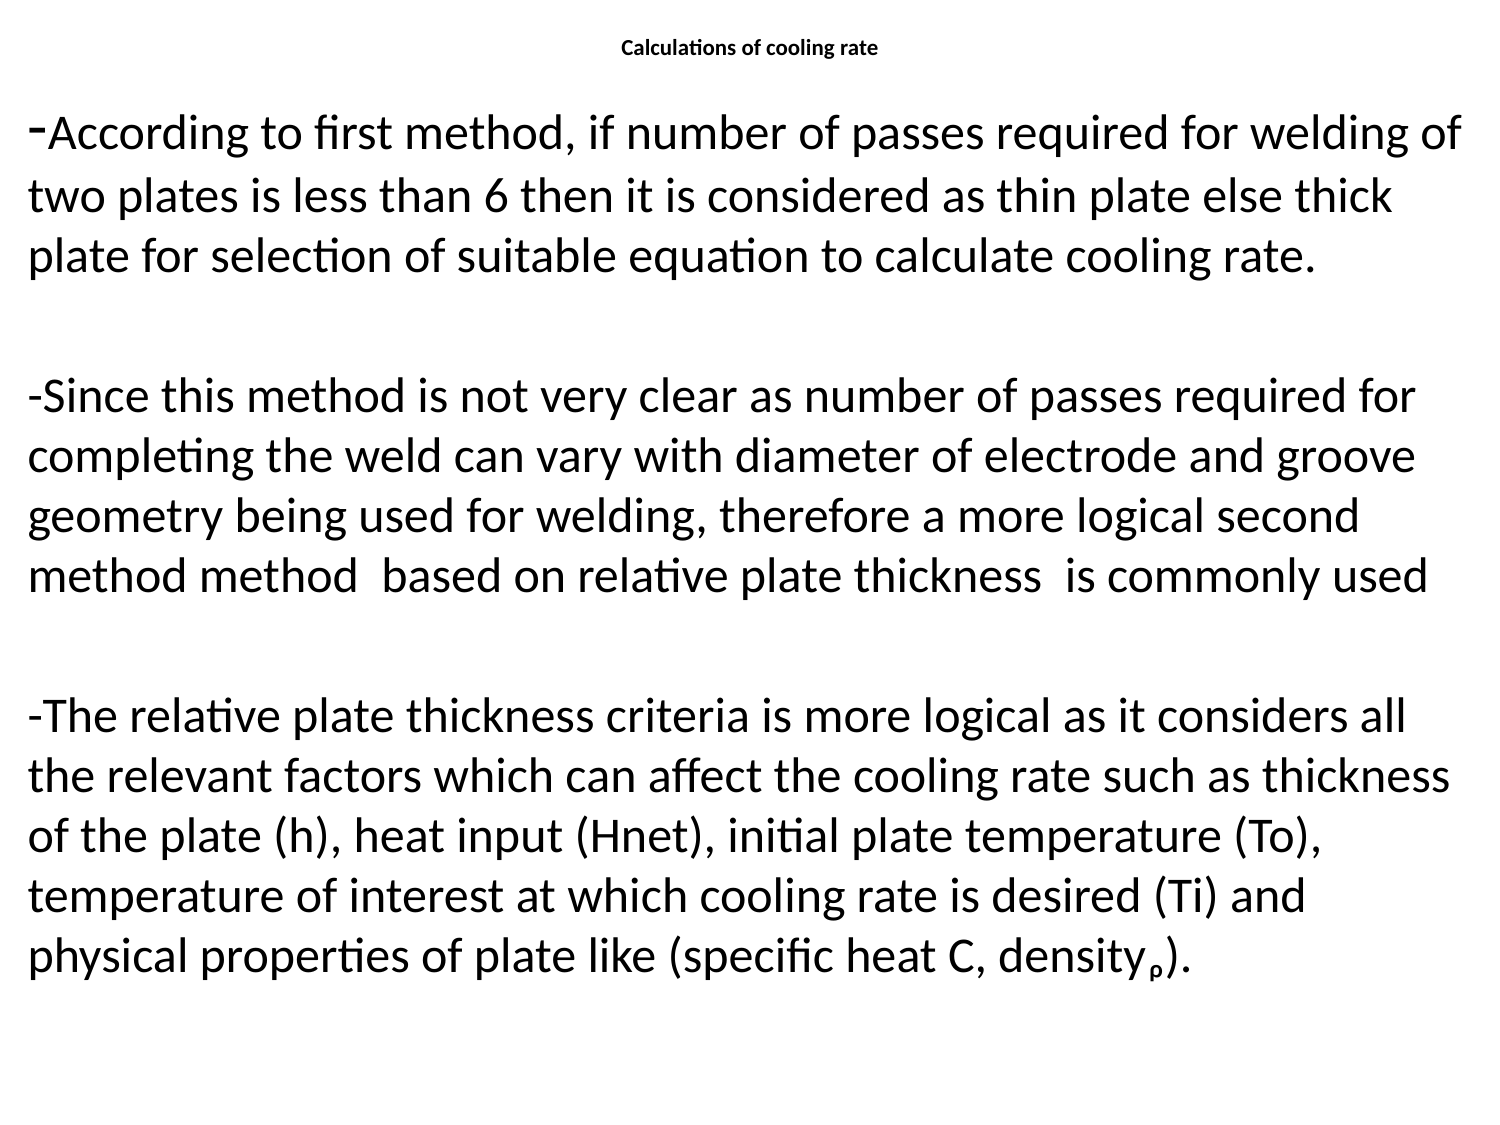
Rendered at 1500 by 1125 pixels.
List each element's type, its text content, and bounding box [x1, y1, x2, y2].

list -According to first method, if number of passes required for welding of two plates is less than 6 then it is considered as thin plate else thick plate for selection of suitable equation to calculate cooling rate. -Since this method is not very clear as number of passes required for completing the weld can vary with diameter of electrode and groove geometry being used for welding, therefore a more logical second method method based on relative plate thickness is commonly used -The relative plate thickness criteria is more logical as it considers all the relevant factors which can affect the cooling rate such as thickness of the plate (h), heat input (Hnet), initial plate temperature (To), temperature of interest at which cooling rate is desired (Ti) and physical properties of plate like (specific heat C, densityᵨ). [12, 75, 1488, 1113]
title Calculations of cooling rate [75, 24, 1425, 68]
